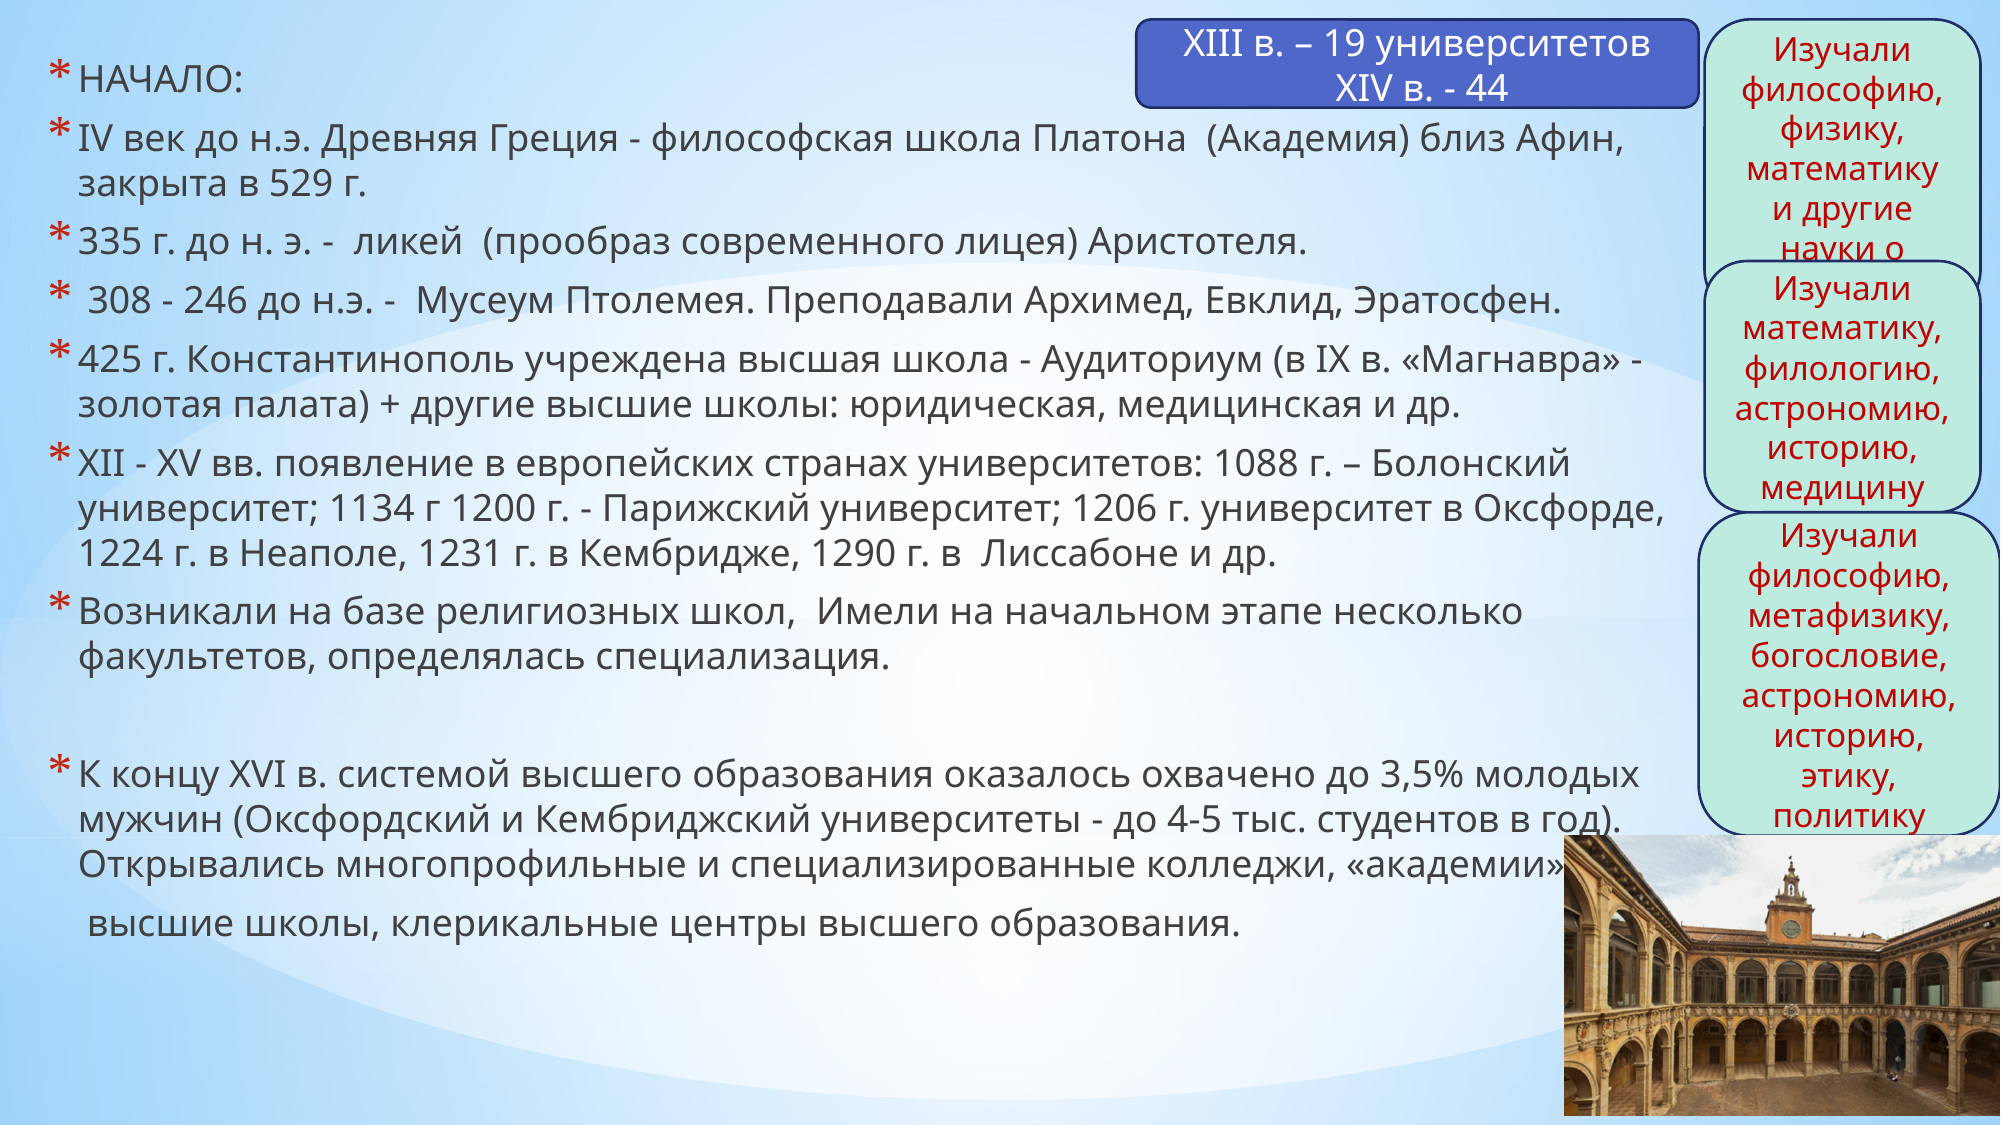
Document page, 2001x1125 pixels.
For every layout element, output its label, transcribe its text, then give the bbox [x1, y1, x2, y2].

picture [1563, 835, 2000, 1116]
text_box Изучали философию, физику, математику и другие науки о природе [1703, 18, 1982, 286]
list НАЧАЛО: IV век до н.э. Древняя Греция - философская школа Платона (Академия) близ Афин, закрыта в 529 г. 335 г. до н. э. - ликей (прообраз современного лицея) Аристотеля. 308 - 246 до н.э. - Мусеум Птолемея. Преподавали Архимед, Евклид, Эратосфен. 425 г. Константинополь учреждена высшая школа - Аудиториум (в IX в. «Магнавра» - золотая палата) + другие высшие школы: юридическая, медицинская и др. XII - XV вв. появление в европейских странах университетов: 1088 г. – Болонский университет; 1134 г 1200 г. - Парижский университет; 1206 г. университет в Оксфорде, 1224 г. в Неаполе, 1231 г. в Кембридже, 1290 г. в Лиссабоне и др. Возникали на базе религиозных школ, Имели на начальном этапе несколько факультетов, определялась специализация. К концу XVI в. системой высшего образования оказалось охвачено до 3,5% молодых мужчин (Оксфордский и Кембриджский университеты - до 4-5 тыс. студентов в год). Открывались многопрофильные и специализированные колледжи, «академии», высшие школы, клерикальные центры высшего образования. [25, 47, 1699, 1023]
text_box Изучали математику, филологию, астрономию, историю, медицину [1703, 259, 1982, 512]
text_box Изучали философию, метафизику, богословие, астрономию, историю, этику, политику [1697, 511, 2000, 833]
text_box XIII в. – 19 университетов XIV в. - 44 [1134, 18, 1700, 109]
